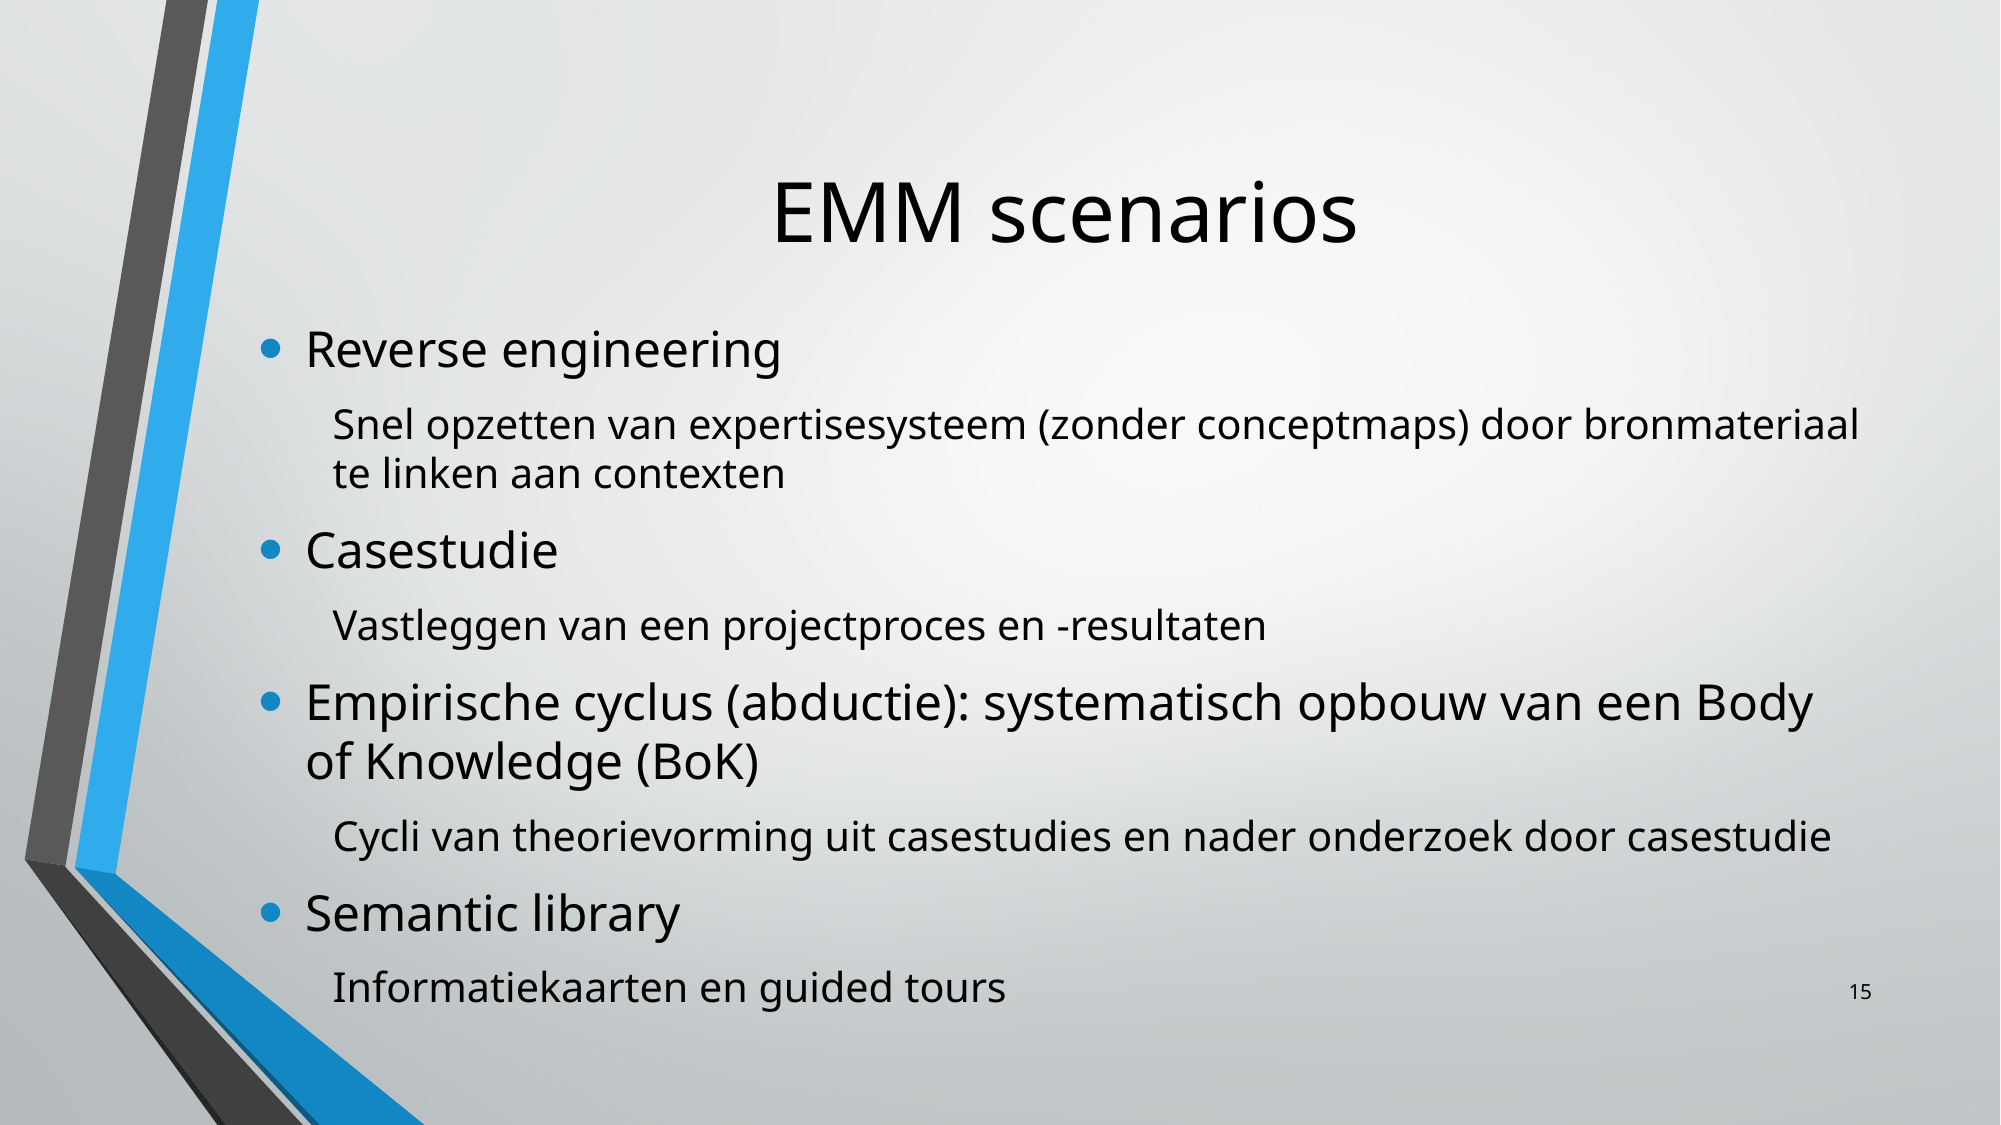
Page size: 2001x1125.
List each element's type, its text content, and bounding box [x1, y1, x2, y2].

list Reverse engineering Snel opzetten van expertisesysteem (zonder conceptmaps) door bronmateriaal te linken aan contexten Casestudie Vastleggen van een projectproces en -resultaten Empirische cyclus (abductie): systematisch opbouw van een Body of Knowledge (BoK) Cycli van theorievorming uit casestudies en nader onderzoek door casestudie Semantic library Informatiekaarten en guided tours [243, 306, 1887, 1023]
title EMM scenarios [243, 112, 1887, 306]
slide_number 15 [1796, 962, 1887, 1023]
